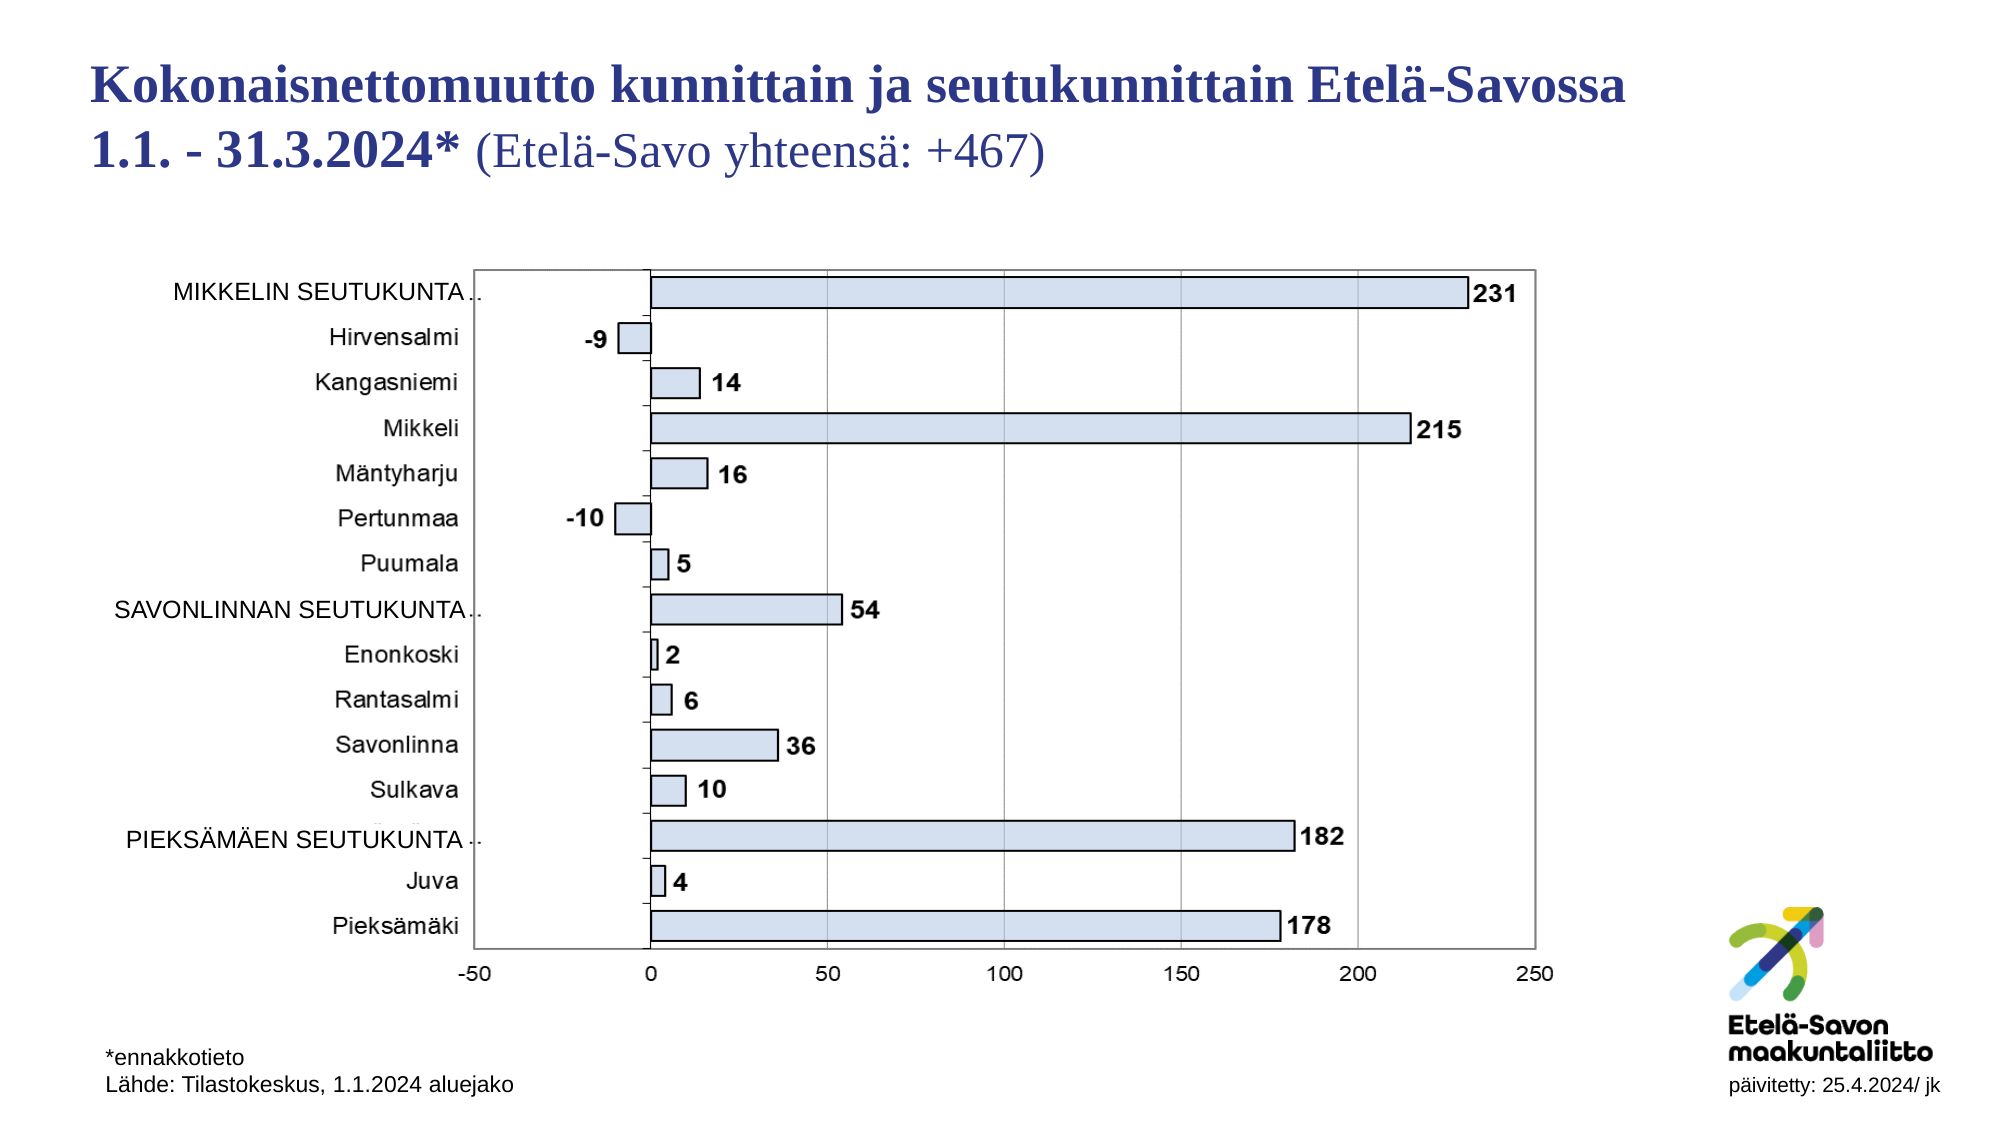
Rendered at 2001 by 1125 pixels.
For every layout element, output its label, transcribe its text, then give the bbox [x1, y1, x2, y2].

text_box *ennakkotieto Lähde: Tilastokeskus, 1.1.2024 aluejako päivitetty: 25.4.2024/ jk [90, 1034, 1981, 1118]
title Kokonaisnettomuutto kunnittain ja seutukunnittain Etelä-Savossa 1.1. - 31.3.2024* (Etelä-Savo yhteensä: +467) [90, 42, 1697, 186]
picture [1707, 907, 2000, 1125]
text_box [114, 251, 1568, 988]
